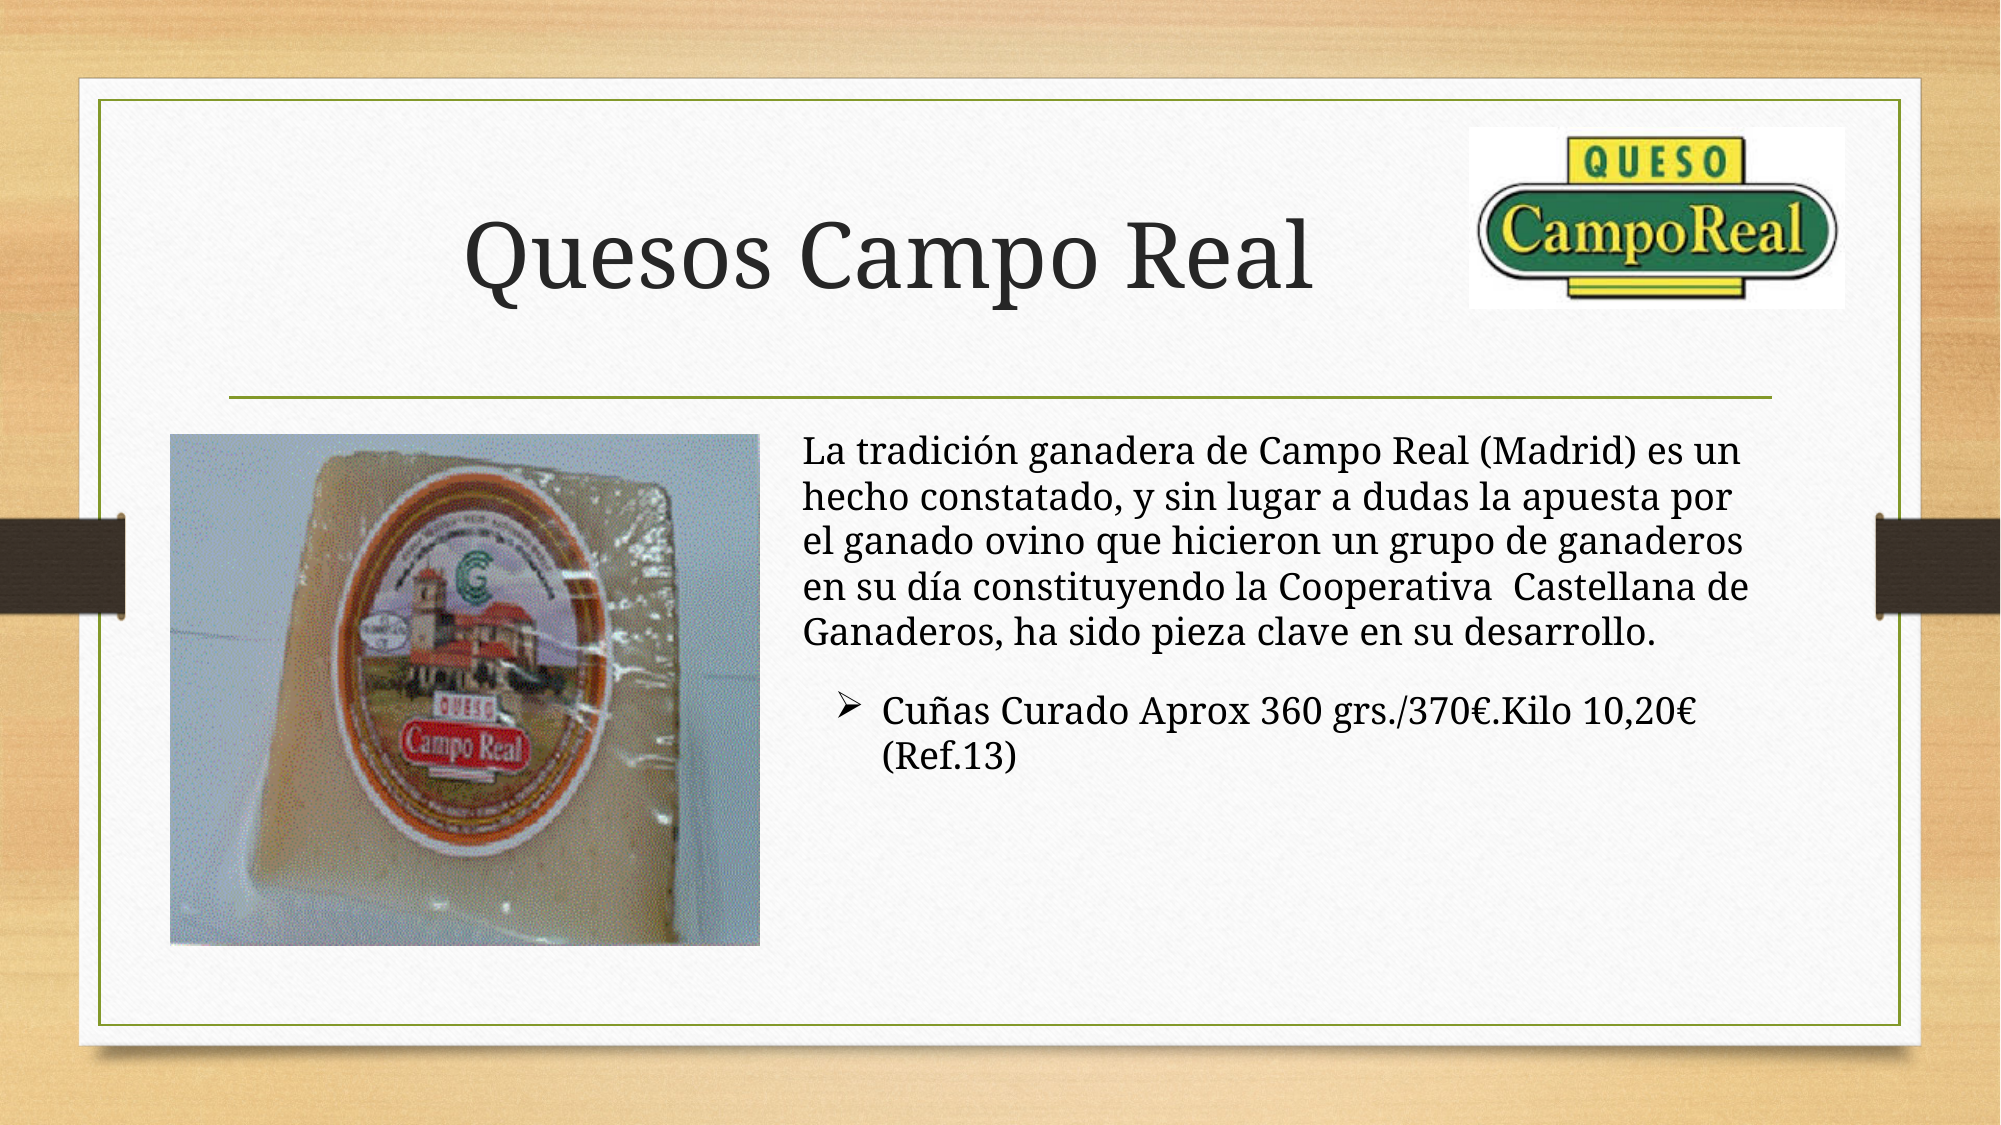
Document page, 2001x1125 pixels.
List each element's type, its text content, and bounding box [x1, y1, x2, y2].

picture [0, 0, 2001, 1125]
title Quesos Campo Real [125, 144, 1701, 359]
text_box La tradición ganadera de Campo Real (Madrid) es un hecho constatado, y sin lugar a dudas la apuesta por el ganado ovino que hicieron un grupo de ganaderos en su día constituyendo la Cooperativa Castellana de Ganaderos, ha sido pieza clave en su desarrollo. [787, 420, 1788, 660]
text_box Cuñas Curado Aprox 360 grs./370€.Kilo 10,20€ (Ref.13) [820, 679, 1820, 785]
